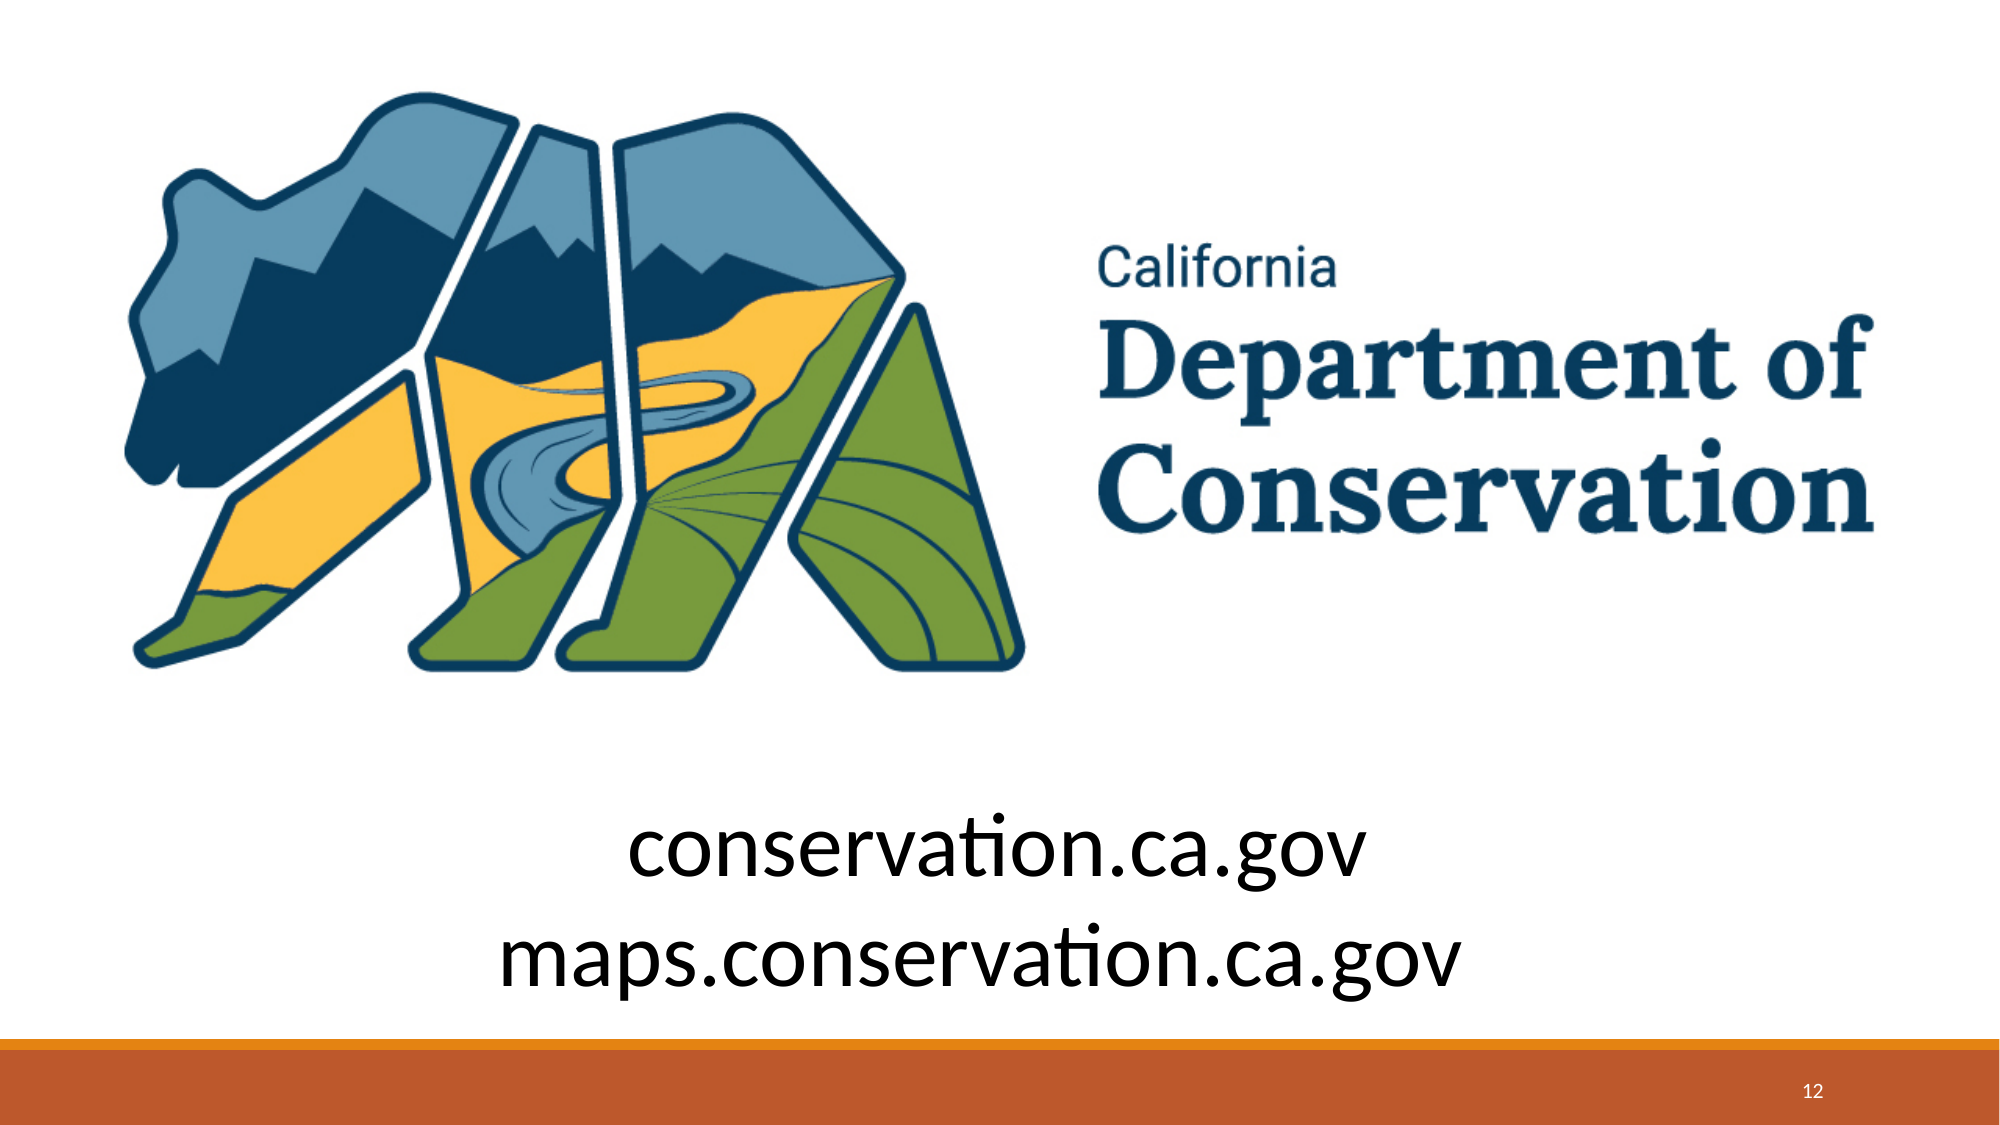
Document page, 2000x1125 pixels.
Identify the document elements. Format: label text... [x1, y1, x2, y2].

slide_number 12 [1623, 1059, 1839, 1120]
text_box conservation.ca.gov maps.conservation.ca.gov [87, 777, 1982, 1012]
picture [42, 36, 1958, 735]
